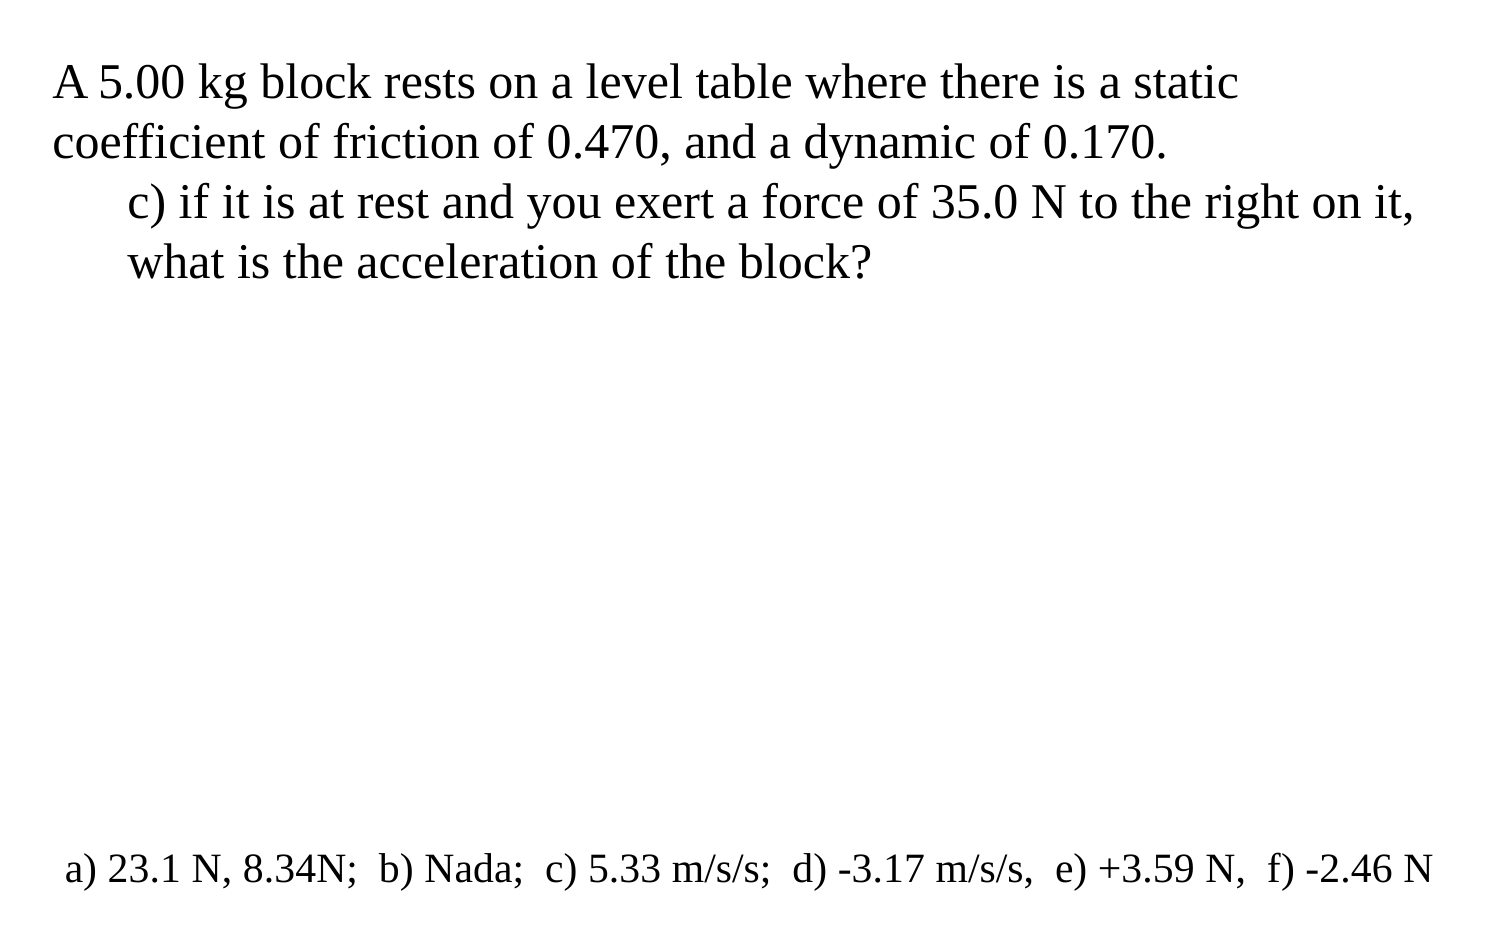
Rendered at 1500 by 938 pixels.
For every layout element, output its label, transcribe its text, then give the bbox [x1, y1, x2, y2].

text_box a) 23.1 N, 8.34N; b) Nada; c) 5.33 m/s/s; d) -3.17 m/s/s, e) +3.59 N, f) -2.46 N [50, 833, 1457, 899]
text_box A 5.00 kg block rests on a level table where there is a static coefficient of friction of 0.470, and a dynamic of 0.170. c) if it is at rest and you exert a force of 35.0 N to the right on it, what is the acceleration of the block? [37, 41, 1463, 365]
